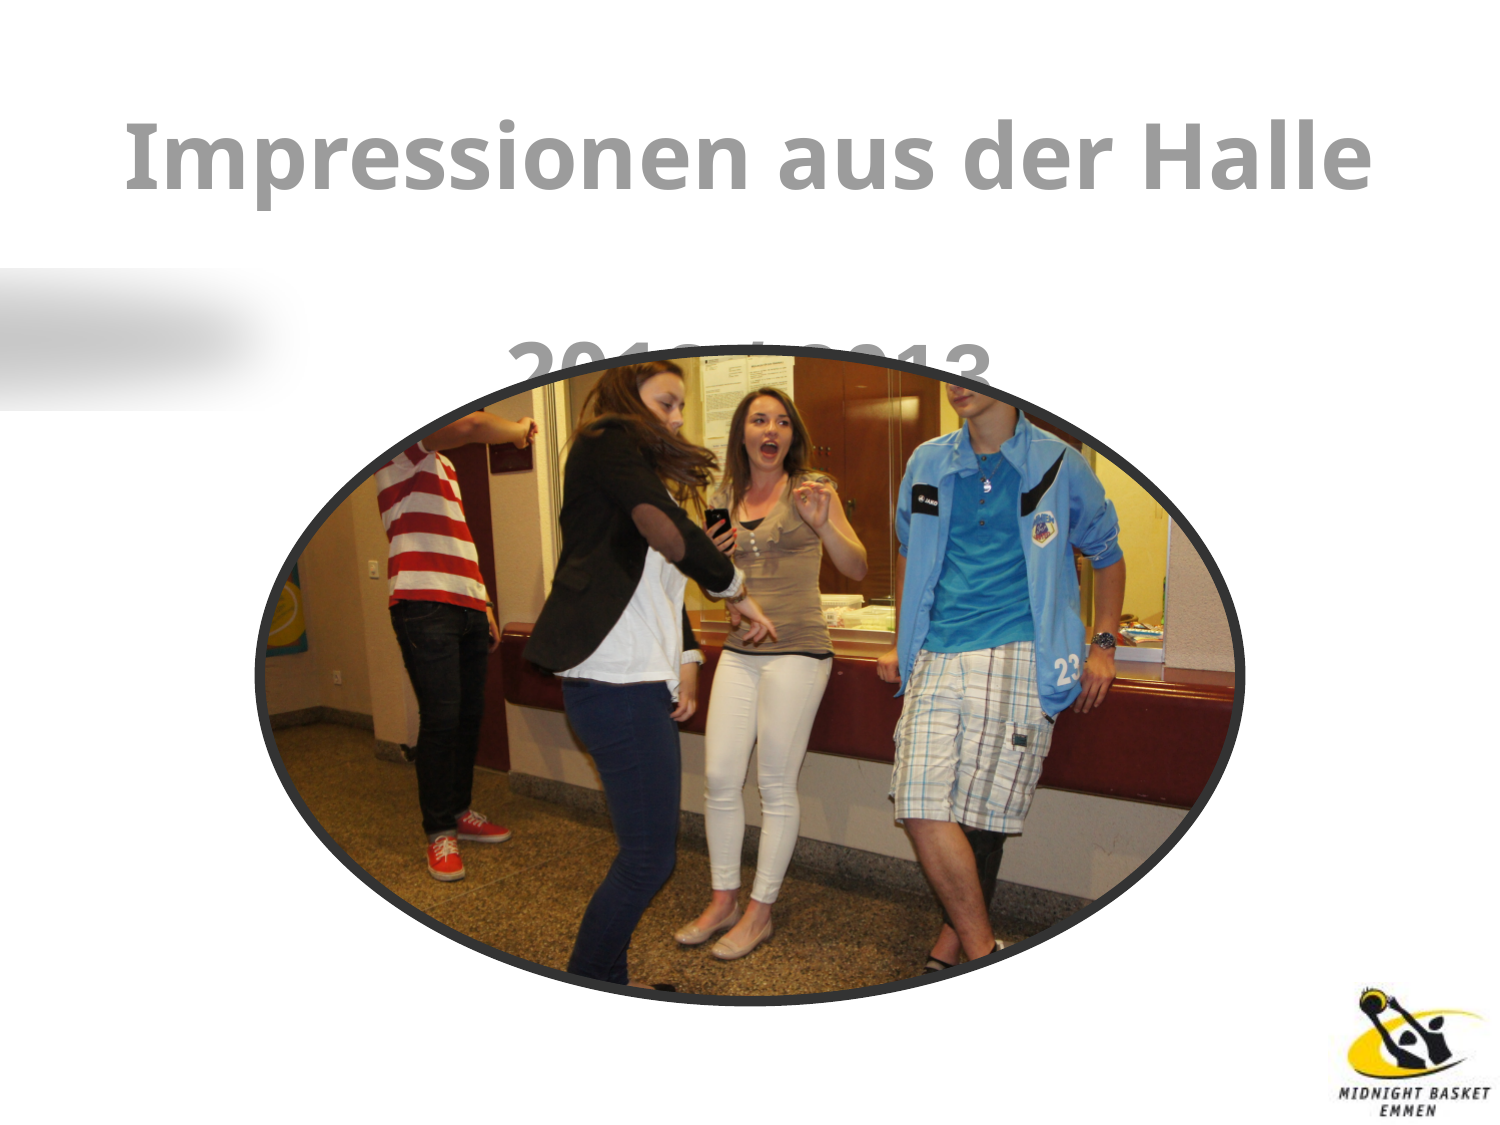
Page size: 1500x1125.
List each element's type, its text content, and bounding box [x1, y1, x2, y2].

picture [1328, 982, 1500, 1125]
text_box Impressionen aus der Halle 2012 / 2013 [100, 90, 1400, 435]
picture [259, 349, 1241, 1002]
